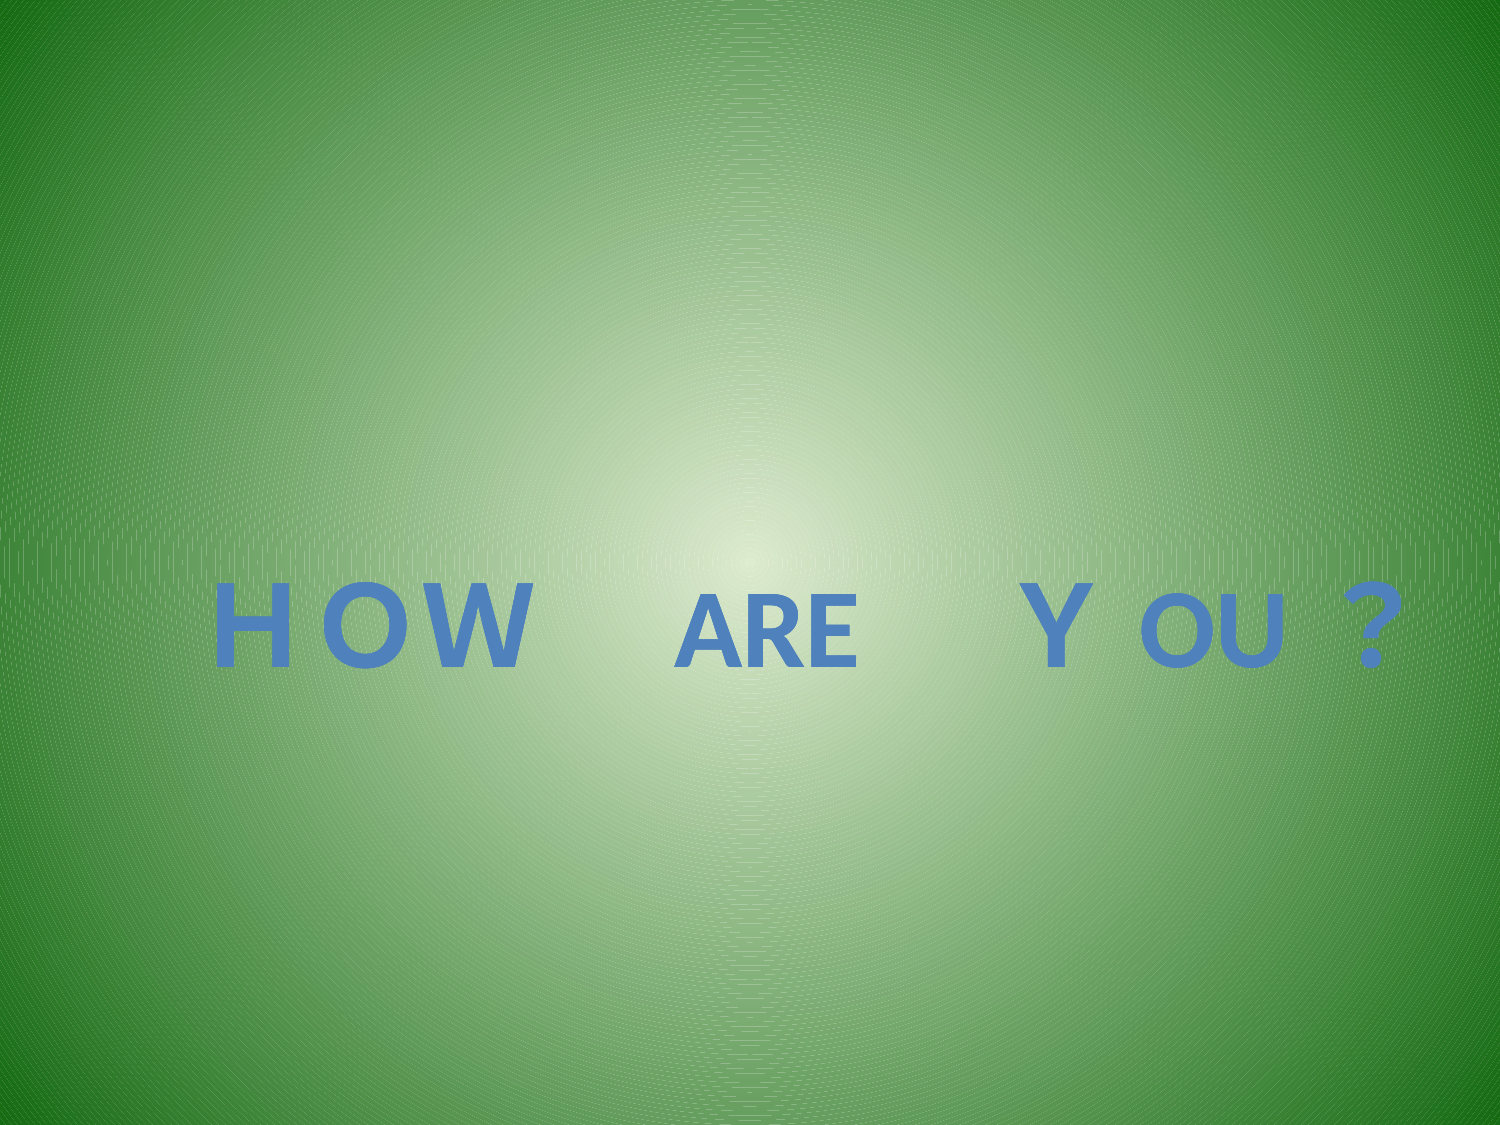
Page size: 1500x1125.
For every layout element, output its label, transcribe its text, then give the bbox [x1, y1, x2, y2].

text_box Ｈｏｗ are ｙou？ [182, 547, 1444, 698]
